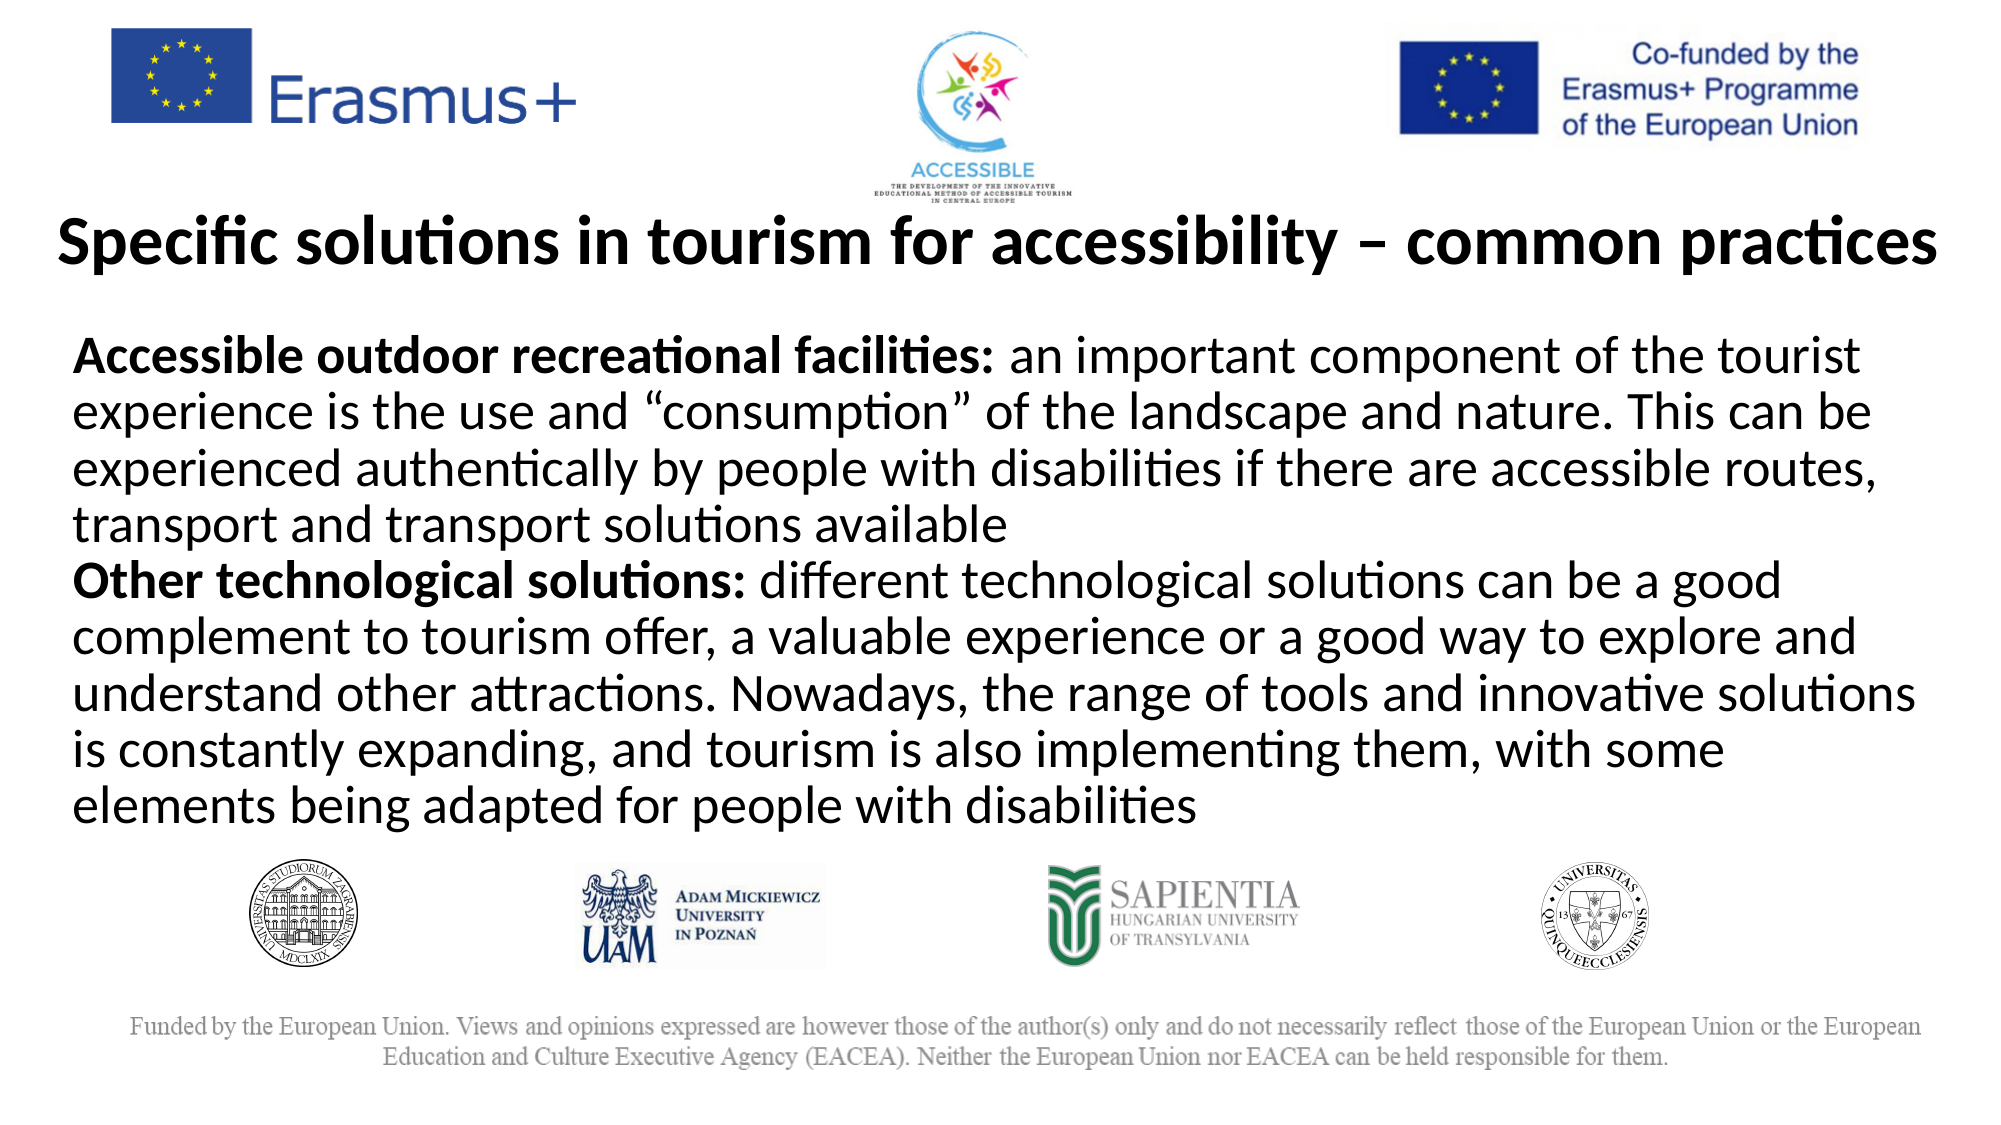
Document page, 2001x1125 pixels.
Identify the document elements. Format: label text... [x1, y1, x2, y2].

picture [249, 859, 358, 967]
text_box Specific solutions in tourism for accessibility – common practices [40, 192, 1960, 288]
picture [1385, 22, 1874, 154]
picture [575, 862, 827, 970]
picture [1541, 862, 1649, 970]
title Accessible outdoor recreational facilities: an important component of the tourist experience is the use and “consumption” of the landscape and nature. This can be experienced authentically by people with disabilities if there are accessible routes, transport and transport solutions available Other technological solutions: different technological solutions can be a good complement to tourism offer, a valuable experience or a good way to explore and understand other attractions. Nowadays, the range of tools and innovative solutions is constantly expanding, and tourism is also implementing them, with some elements being adapted for people with disabilities [57, 316, 1942, 842]
picture [860, 3, 1086, 230]
picture [1048, 865, 1300, 967]
picture [111, 28, 576, 124]
picture [111, 1002, 1942, 1087]
